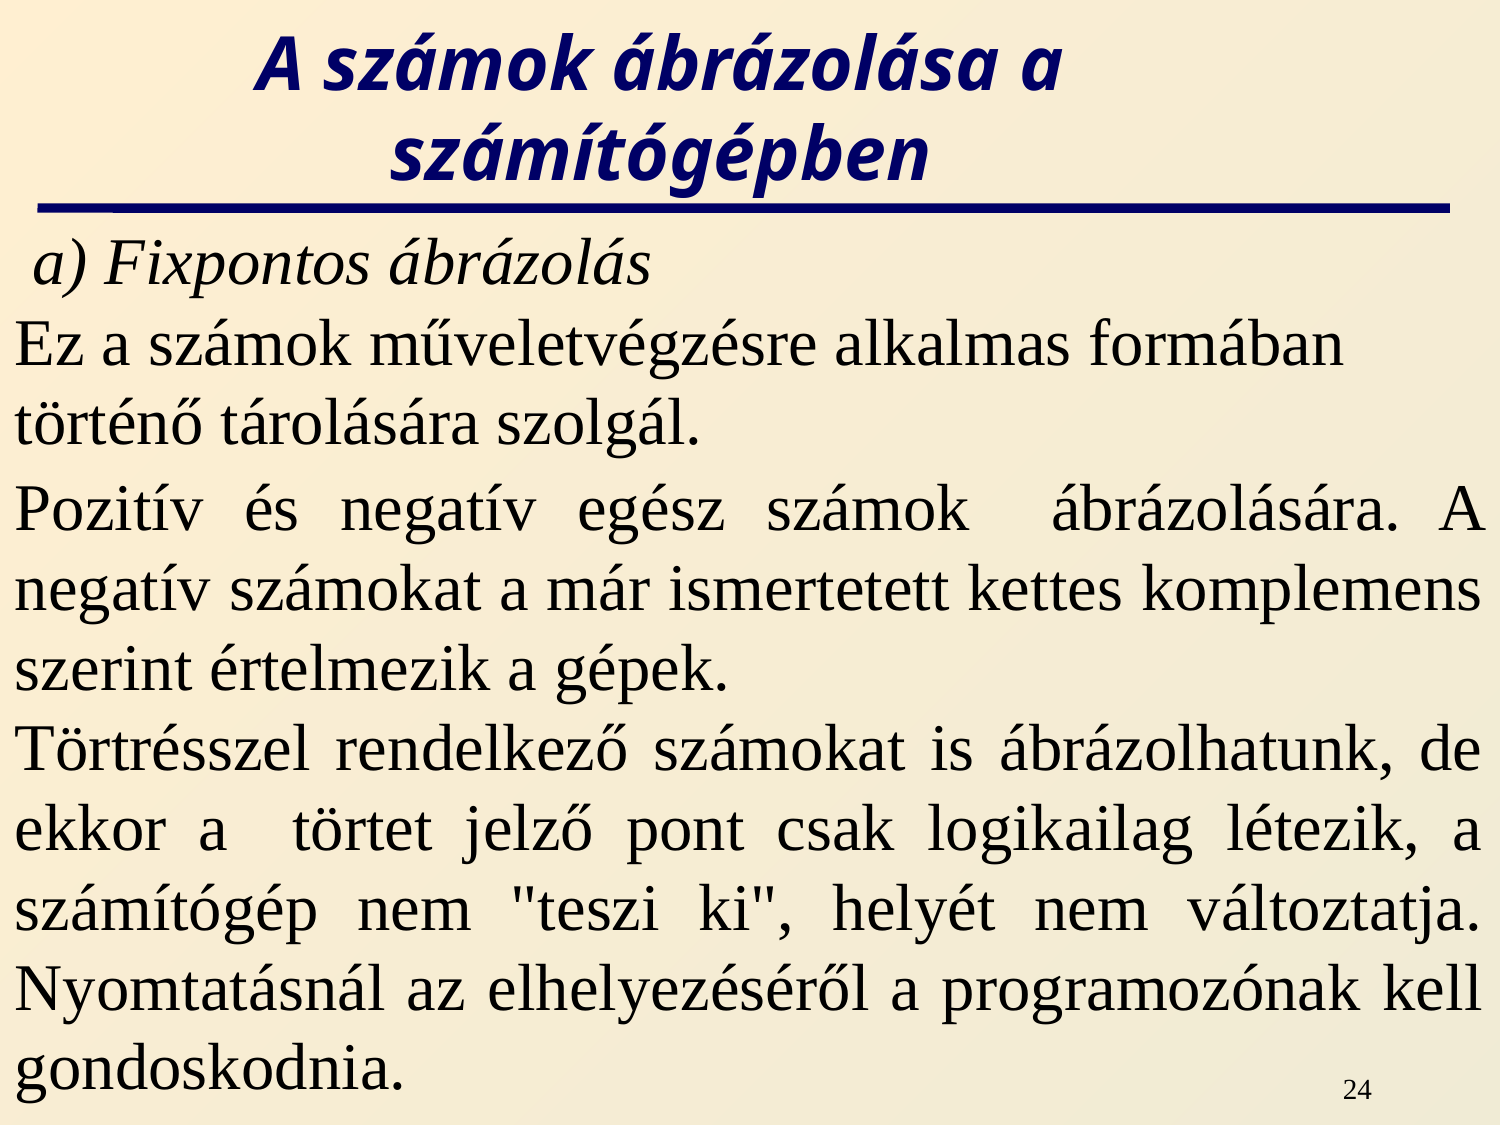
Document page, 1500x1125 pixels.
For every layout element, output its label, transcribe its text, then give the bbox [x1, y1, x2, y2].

text_box Ez a számok műveletvégzésre alkalmas formában történő tárolására szolgál. [0, 291, 1500, 466]
text_box Pozitív és negatív egész számok ábrázolására. A negatív számokat a már ismertetett kettes komplemens szerint értelmezik a gépek. Törtrésszel rendelkező számokat is ábrázolhatunk, de ekkor a törtet jelző pont csak logikailag létezik, a számítógép nem "teszi ki", helyét nem változtatja. Nyomtatásnál az elhelyezéséről a programozónak kell gondoskodnia. [0, 466, 1500, 707]
slide_number 24 [1074, 1062, 1388, 1101]
title A számok ábrázolása a számítógépben [40, 42, 1282, 168]
text_box a) Fixpontos ábrázolás [17, 219, 1293, 283]
